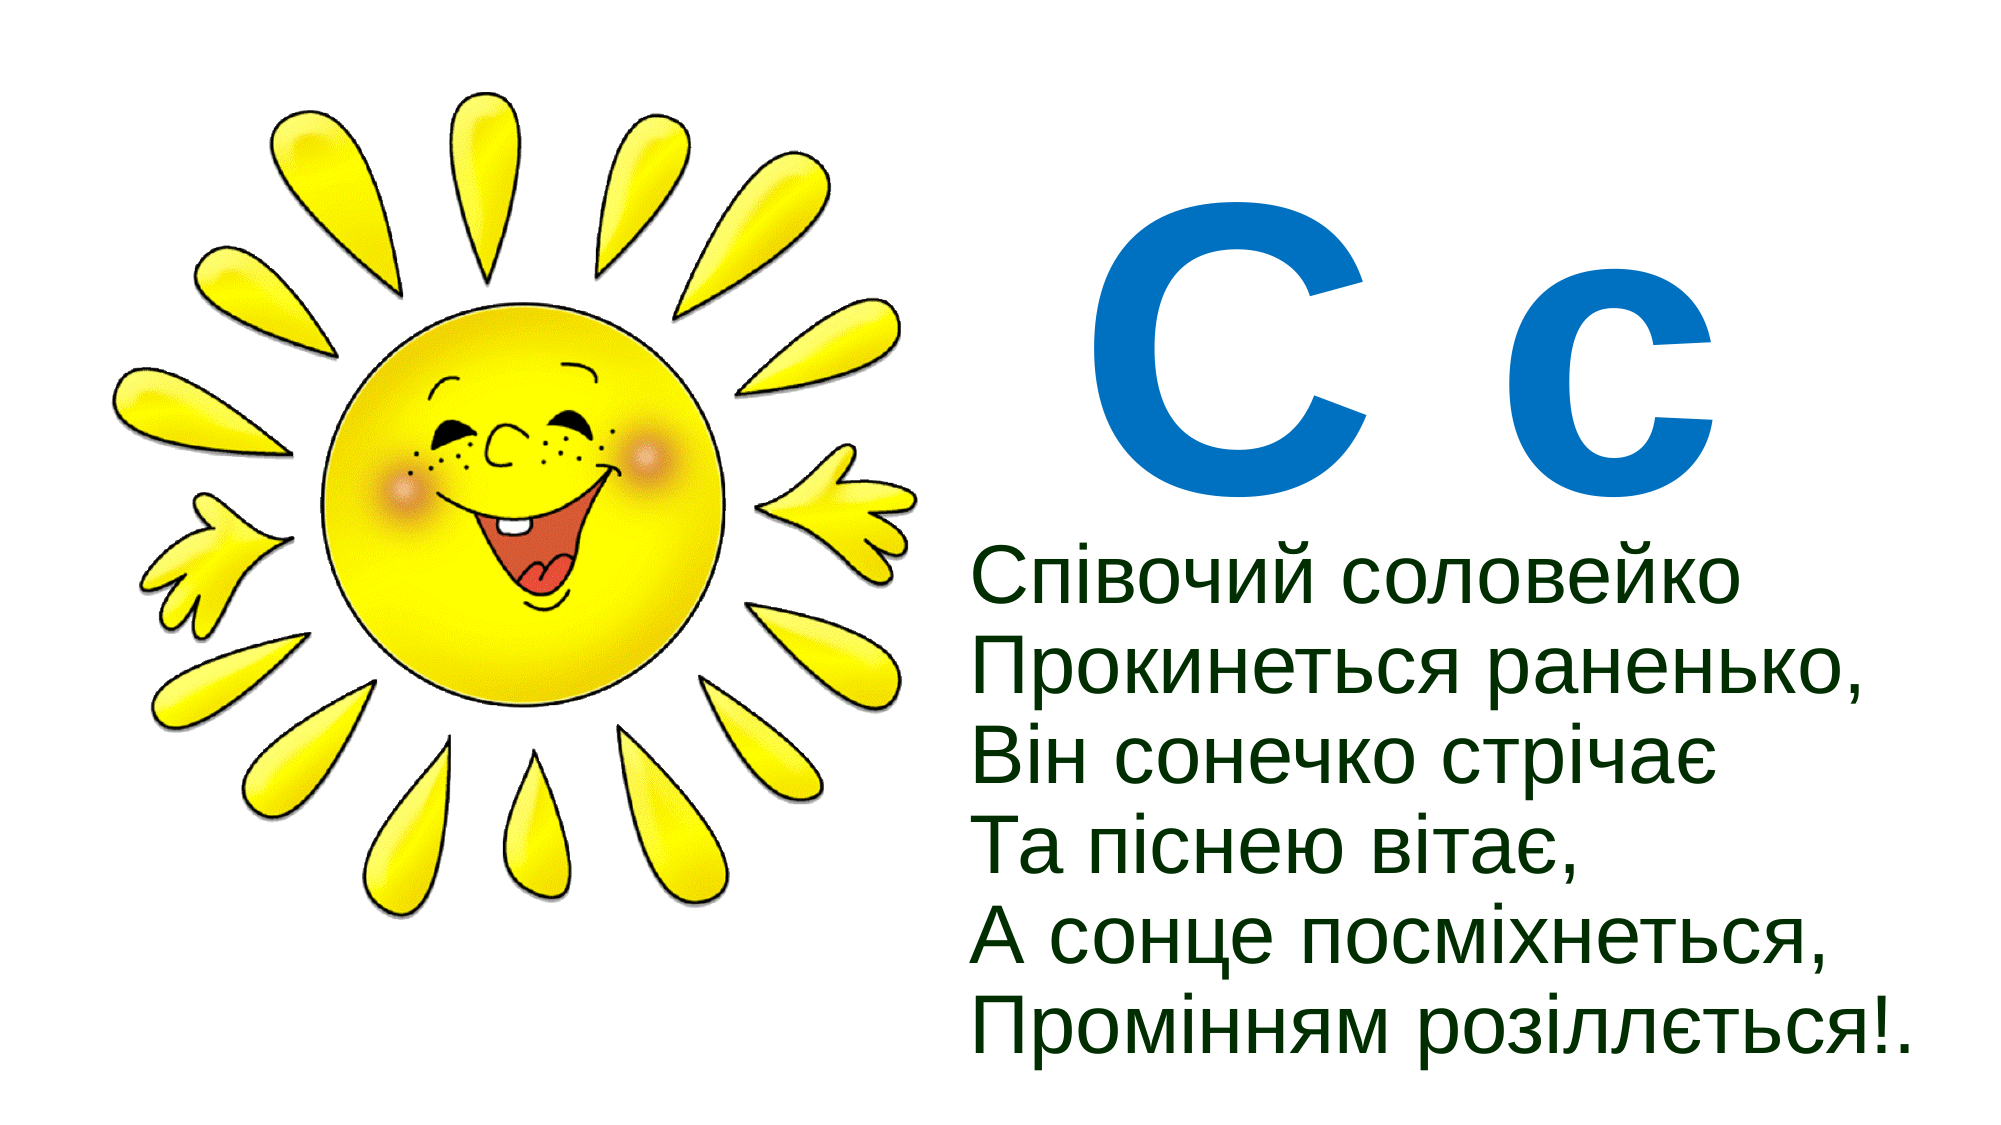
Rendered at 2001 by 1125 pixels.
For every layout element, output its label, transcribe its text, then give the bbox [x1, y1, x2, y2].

subtitle Співочий соловейко Прокинеться раненько, Він сонечко стрічає Та піснею вітає, А сонце посміхнеться, Промінням розіллється!. [954, 523, 1974, 1082]
picture [96, 75, 955, 935]
text_box [955, 463, 1929, 682]
title С с [955, 76, 1959, 523]
